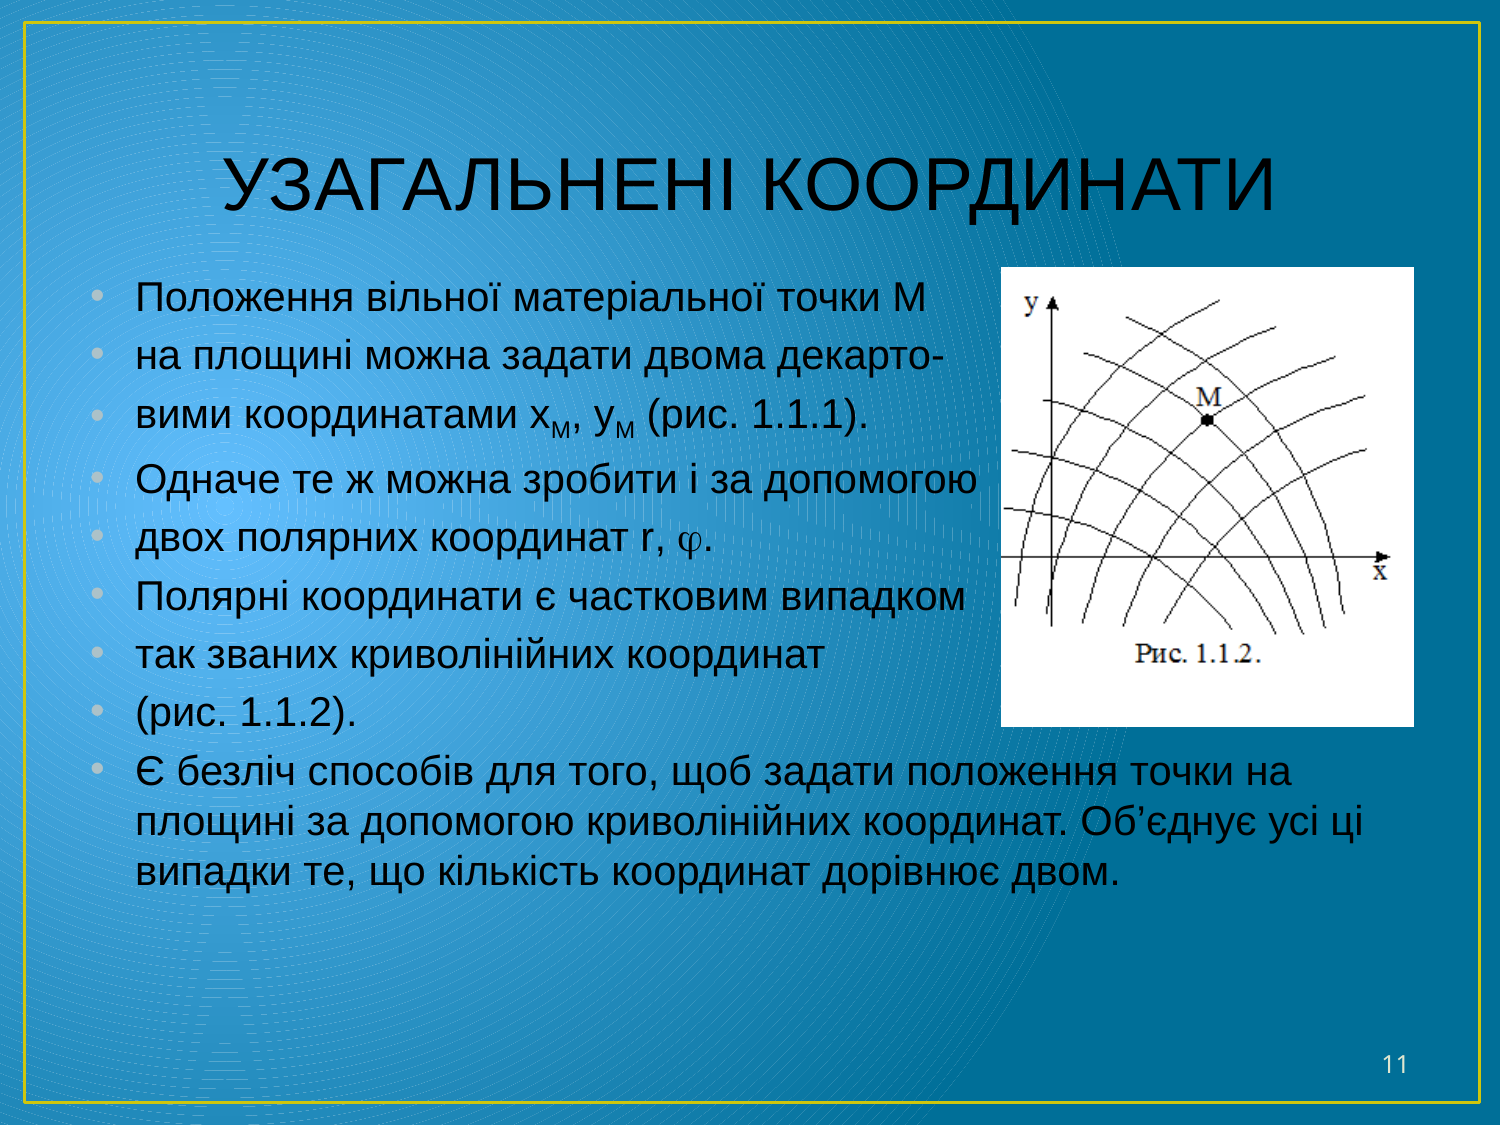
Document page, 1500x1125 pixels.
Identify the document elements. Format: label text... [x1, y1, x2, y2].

slide_number 11 [1074, 1035, 1425, 1096]
list Положення вільної матеріальної точки М на площині можна задати двома декарто- вими координатами хМ, уМ (рис. 1.1.1). Одначе те ж можна зробити і за допомогою двох полярних координат r, . Полярні координати є частковим випадком так званих криволінійних координат (рис. 1.1.2). Є безліч способів для того, щоб задати положення точки на площині за допомогою криволінійних координат. Об’єднує усі ці випадки те, що кількість координат дорівнює двом. [75, 262, 1425, 1005]
title УЗАГАЛЬНЕНІ КООРДИНАТИ [75, 45, 1425, 233]
picture [1001, 268, 1413, 726]
